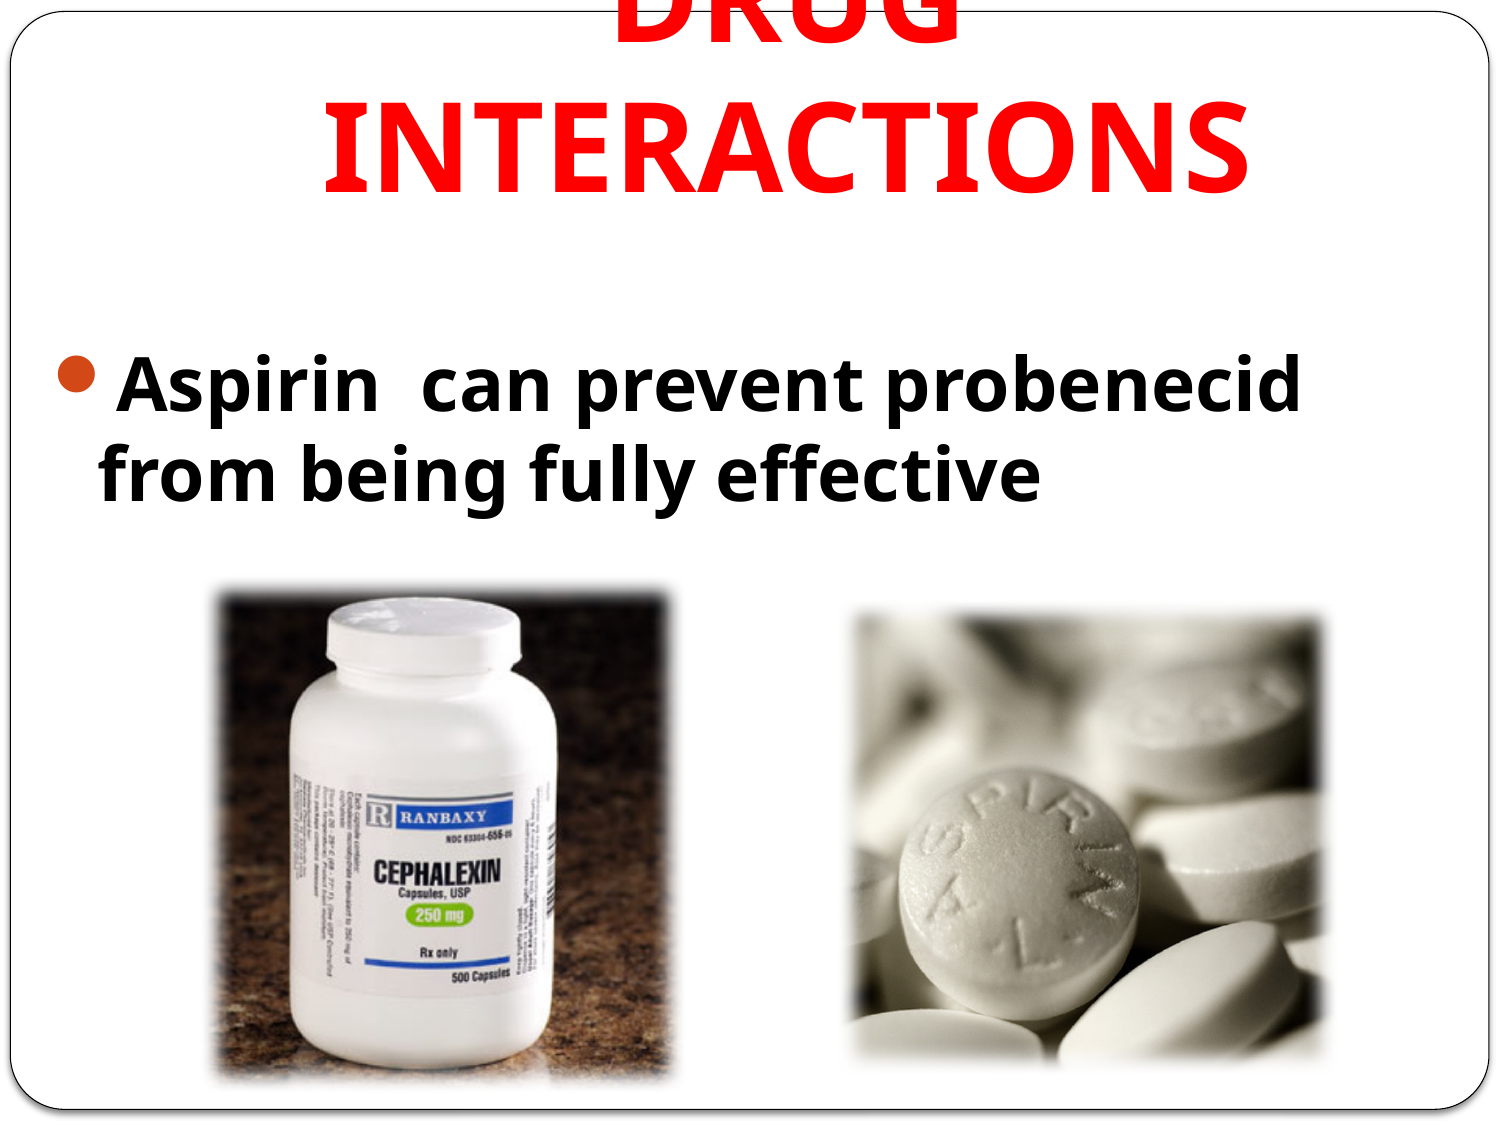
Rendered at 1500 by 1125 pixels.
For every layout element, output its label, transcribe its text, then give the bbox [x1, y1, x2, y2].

picture [199, 574, 687, 1093]
title DRUG INTERACTIONS [149, 44, 1426, 233]
picture [837, 599, 1338, 1076]
list Aspirin can prevent probenecid from being fully effective [37, 237, 1426, 538]
